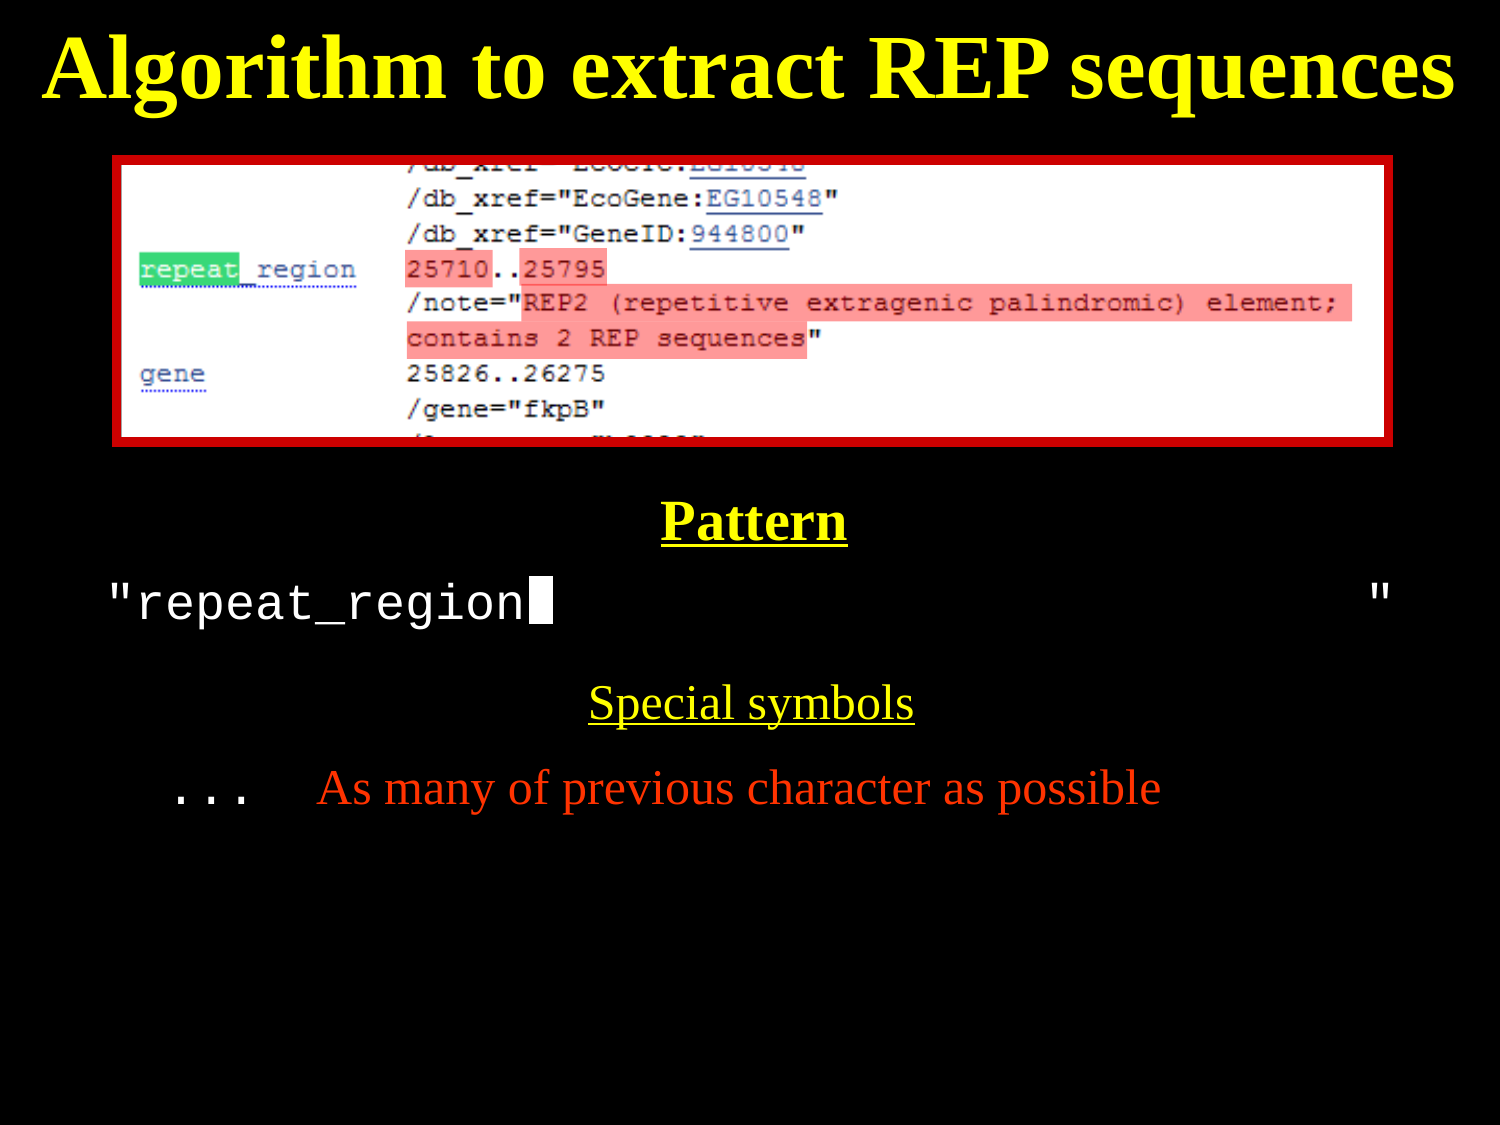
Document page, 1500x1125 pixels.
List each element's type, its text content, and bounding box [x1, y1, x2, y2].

text_box Pattern [510, 474, 999, 560]
text_box Special symbols ... As many of previous character as possible [151, 662, 1352, 823]
text_box "repeat_region " [87, 562, 1413, 638]
picture [121, 164, 1384, 438]
text_box [528, 575, 554, 625]
text_box Algorithm to extract REP sequences [0, 0, 1500, 125]
